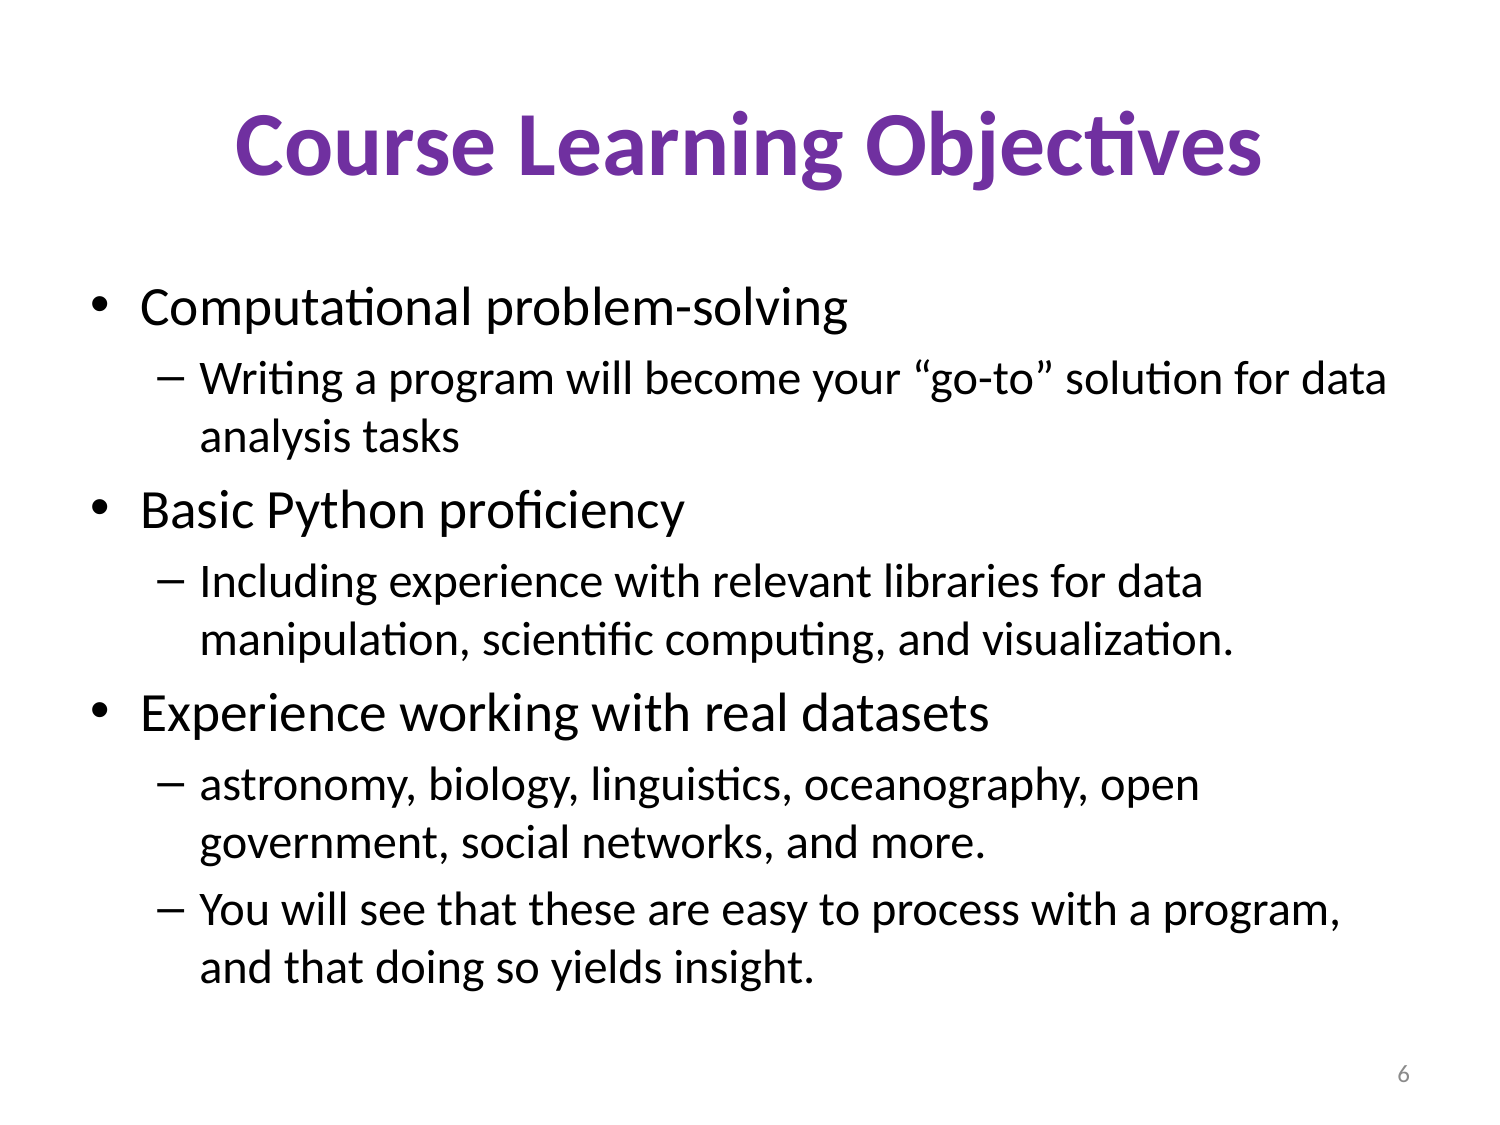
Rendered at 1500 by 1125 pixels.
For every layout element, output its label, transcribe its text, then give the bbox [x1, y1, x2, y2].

title Course Learning Objectives [75, 45, 1425, 233]
list Computational problem-solving Writing a program will become your “go-to” solution for data analysis tasks Basic Python proficiency Including experience with relevant libraries for data manipulation, scientific computing, and visualization. Experience working with real datasets astronomy, biology, linguistics, oceanography, open government, social networks, and more. You will see that these are easy to process with a program, and that doing so yields insight. [75, 262, 1425, 1005]
slide_number 6 [1074, 1042, 1425, 1103]
